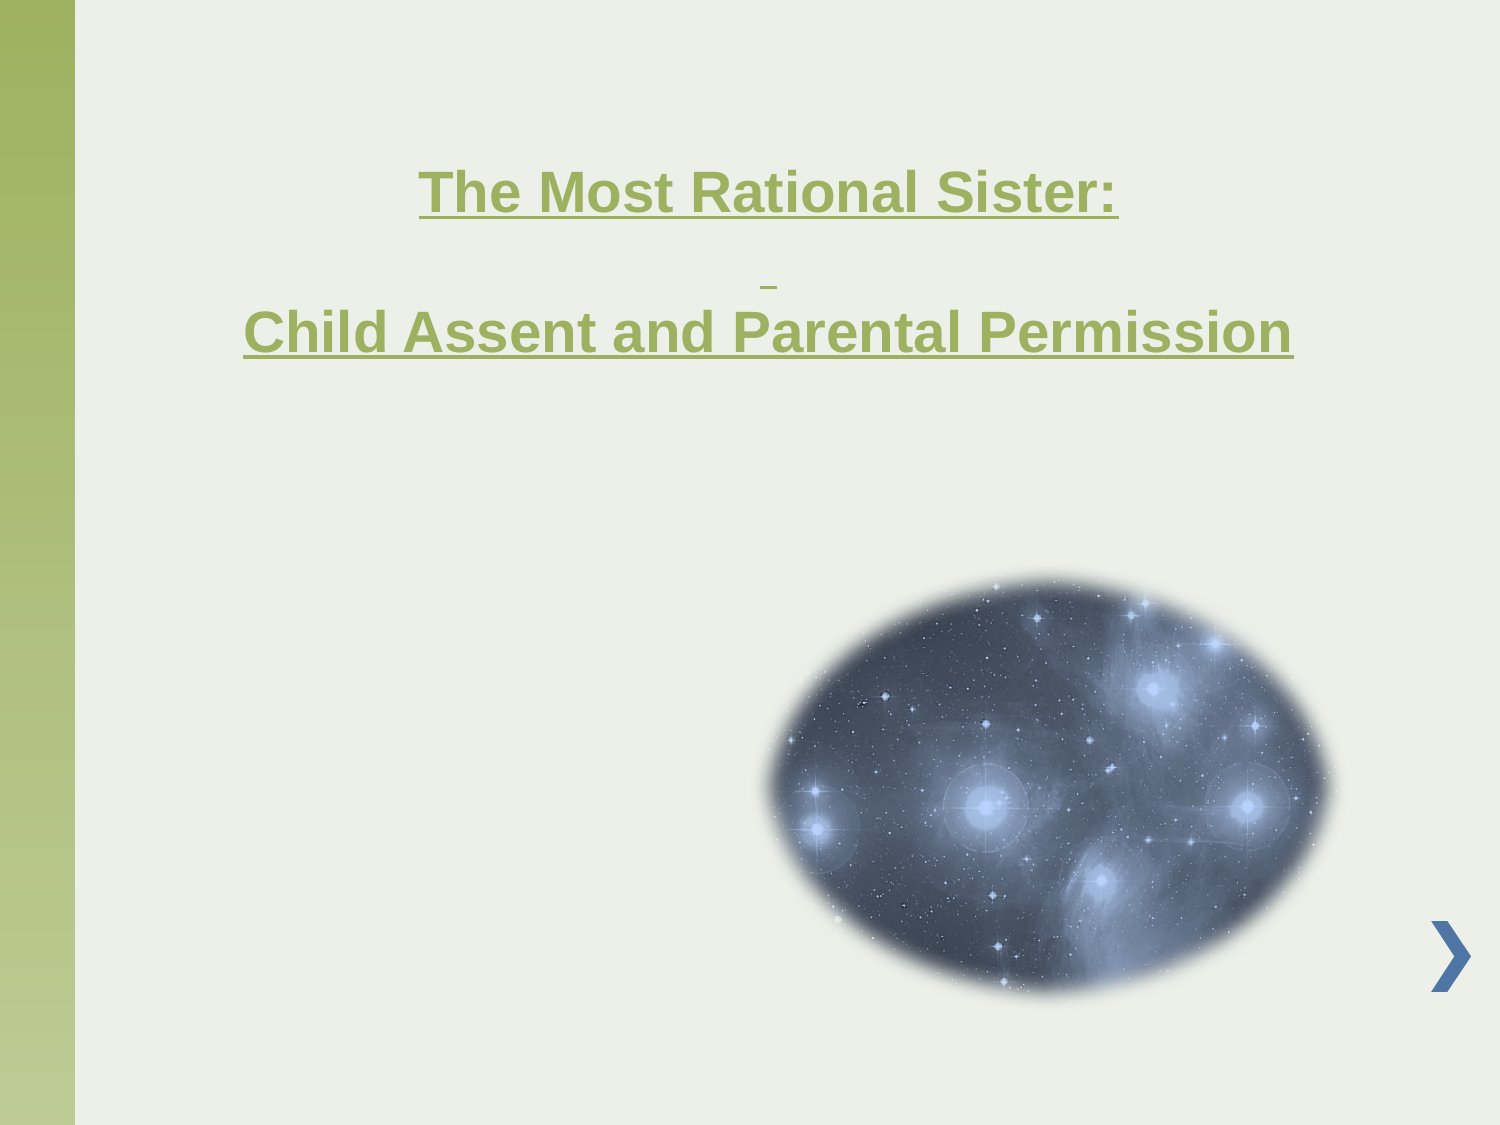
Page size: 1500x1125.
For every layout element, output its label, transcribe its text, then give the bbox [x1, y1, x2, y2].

picture [748, 561, 1349, 1012]
title The Most Rational Sister: Child Assent and Parental Permission [97, 183, 1440, 335]
